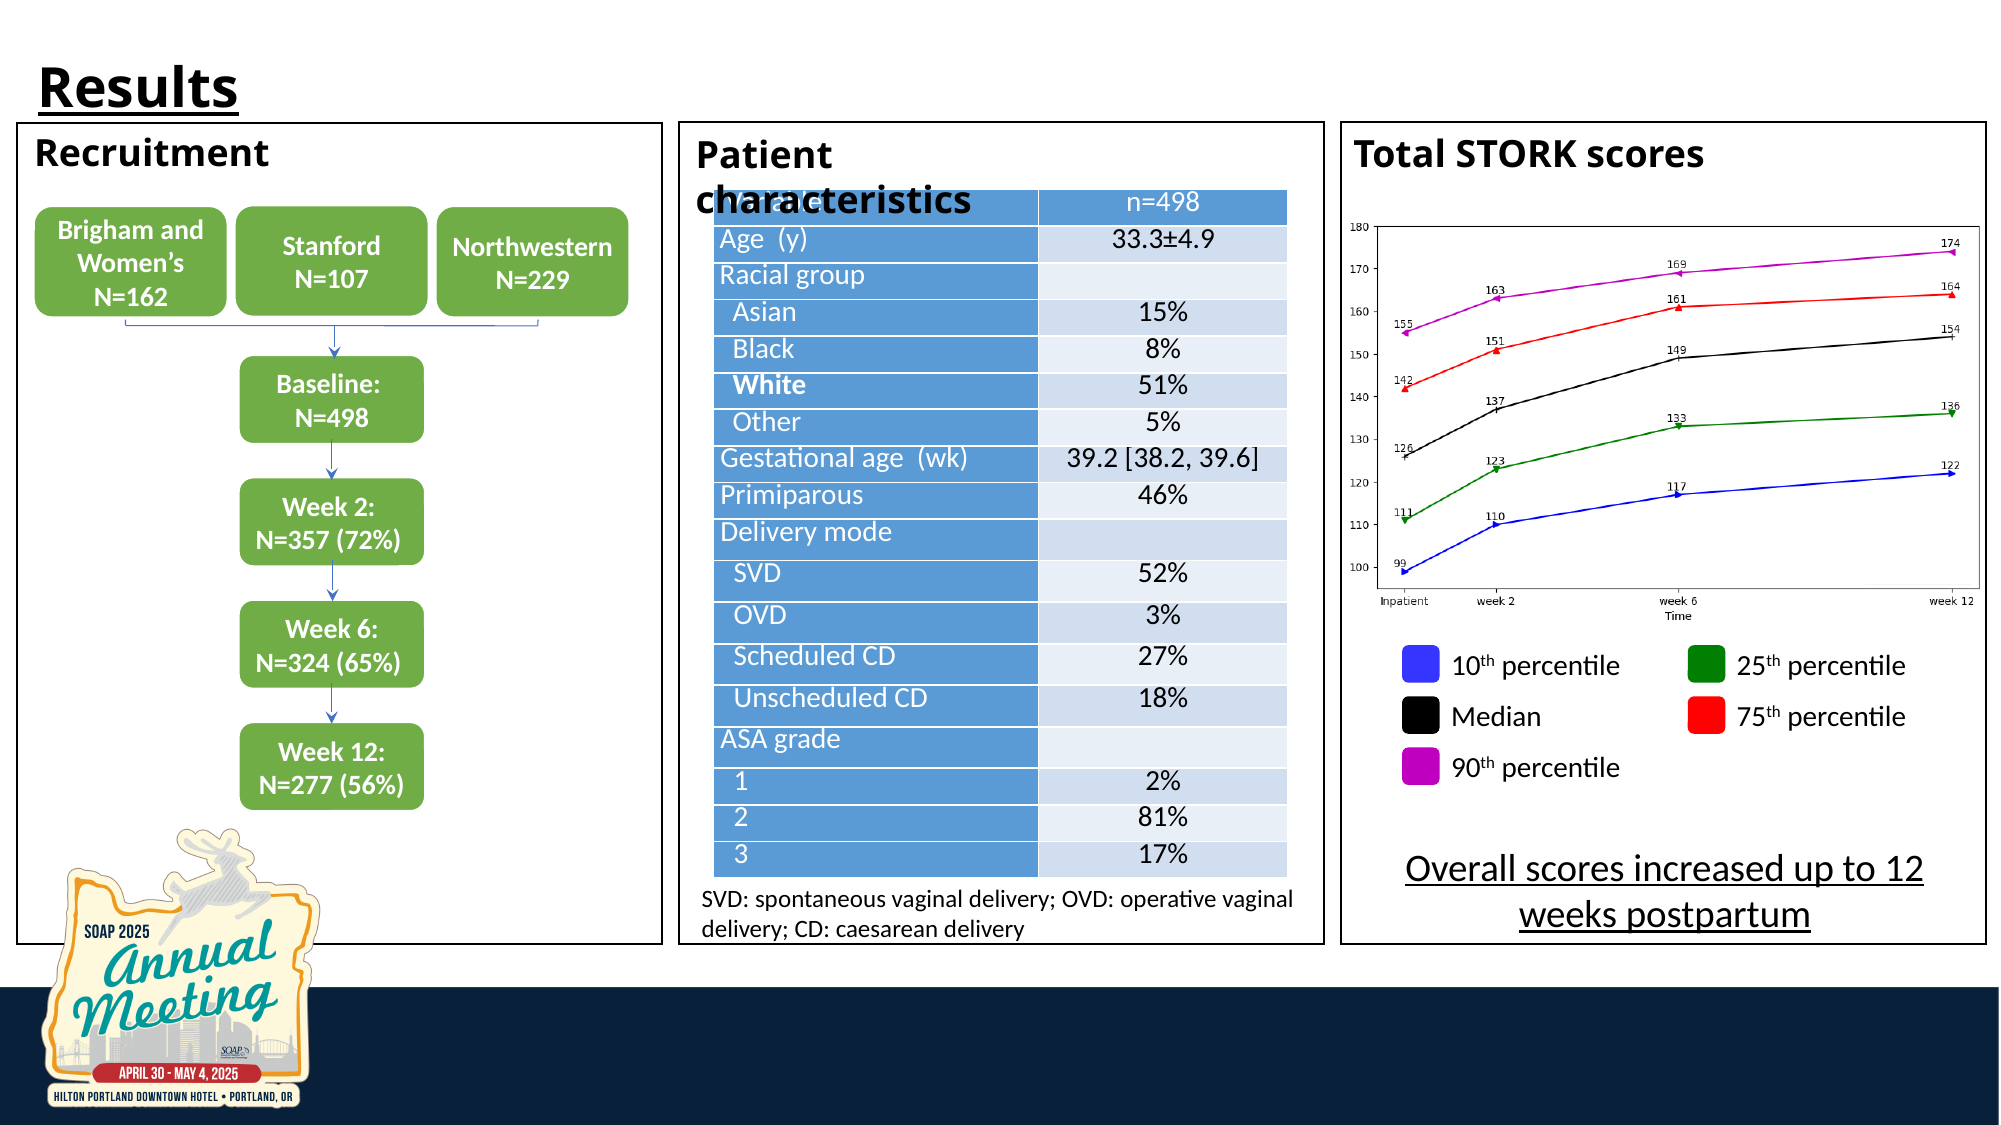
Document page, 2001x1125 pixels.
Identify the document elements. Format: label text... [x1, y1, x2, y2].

text_box Results [22, 45, 1195, 227]
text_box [1402, 641, 1949, 792]
text_box [0, 788, 361, 1125]
text_box [361, 987, 2000, 1125]
text_box [678, 121, 1325, 945]
text_box SVD: spontaneous vaginal delivery; OVD: operative vaginal delivery; CD: caesarean delivery [686, 874, 1327, 950]
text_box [16, 121, 662, 945]
text_box Total STORK scores [1987, 123, 1994, 305]
text_box [1340, 121, 1987, 945]
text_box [1350, 204, 1983, 641]
